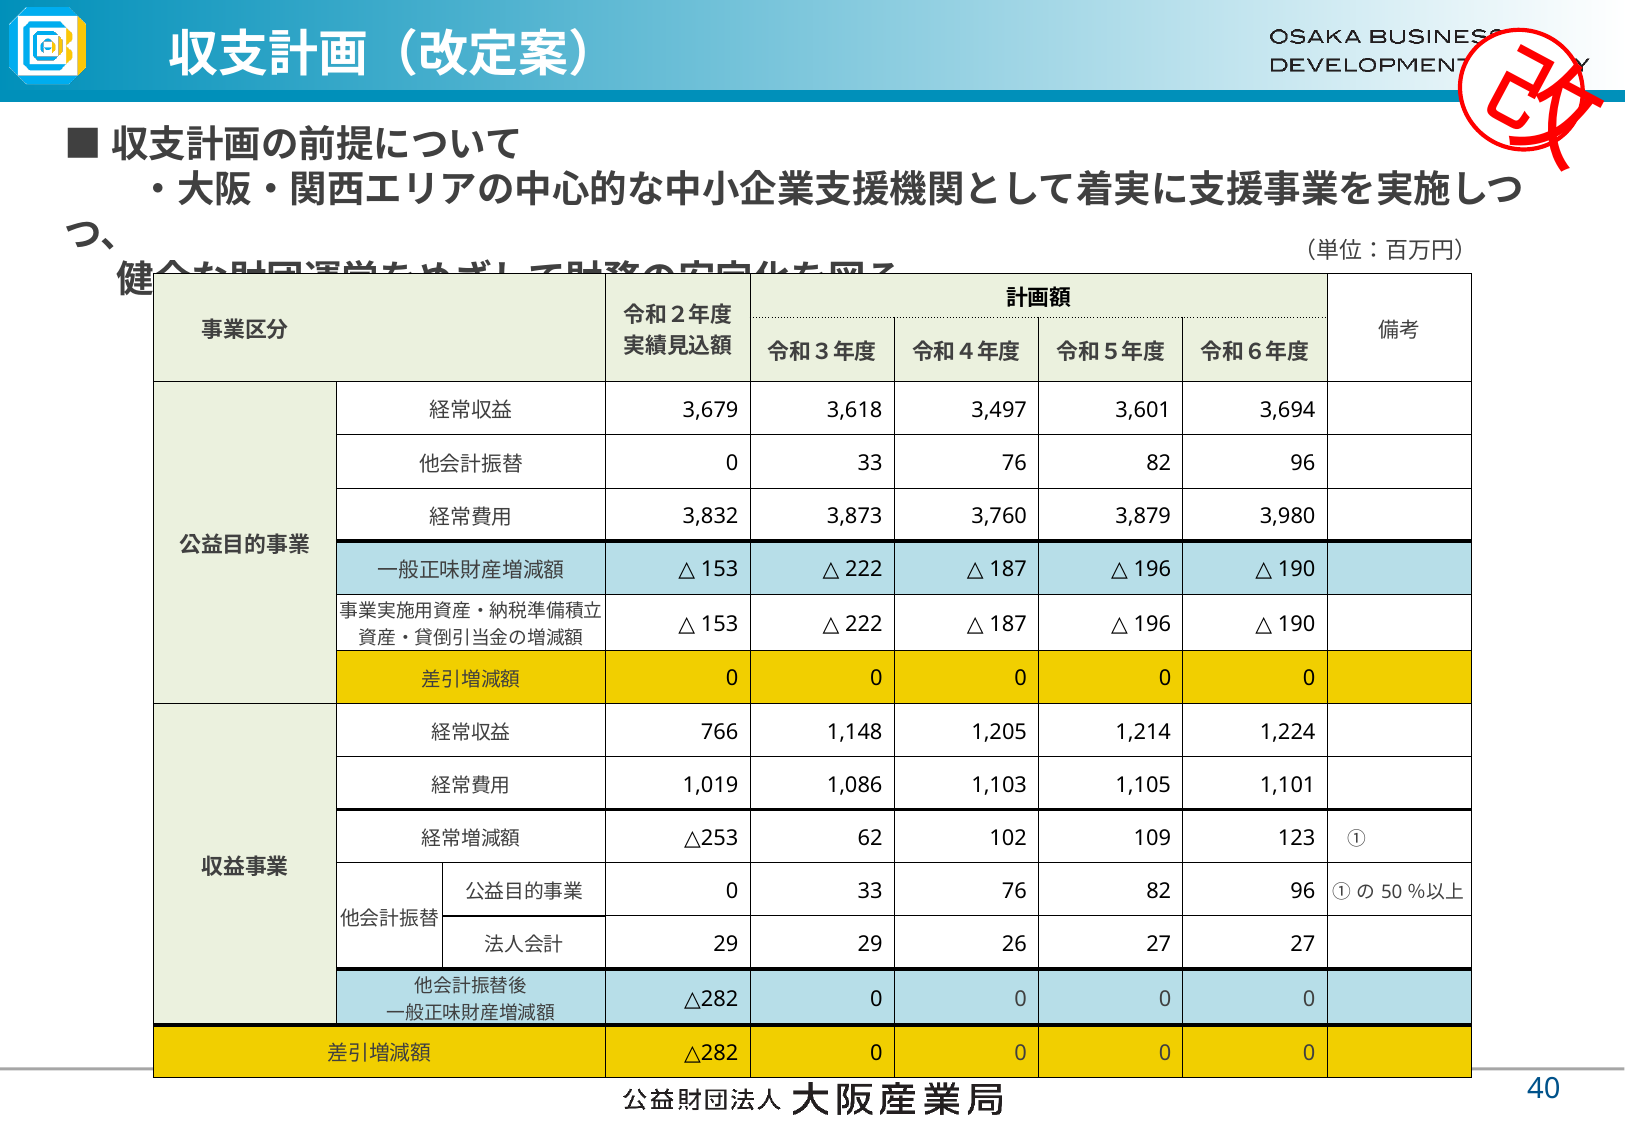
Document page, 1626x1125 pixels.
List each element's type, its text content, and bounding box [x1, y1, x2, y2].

table_cell 差引増減額 [337, 651, 605, 703]
text_box ■収支計画の前提について ・大阪・関西エリアの中心的な中小企業支援機関として着実に支援事業を実施しつつ、 健全な財団運営をめざして財務の安定化を図る。 [49, 112, 1573, 273]
table_cell 0 [1039, 1027, 1182, 1077]
table_cell △253 [606, 811, 750, 862]
table_cell 3,879 [1039, 489, 1182, 539]
picture [1585, 92, 1603, 102]
table_cell 経常費用 [337, 489, 605, 539]
table_header 令和２年度 実績見込額 [606, 274, 750, 381]
table_cell 0 [751, 971, 894, 1023]
table_cell 27 [1039, 916, 1182, 967]
table_cell 0 [1039, 651, 1182, 703]
table_cell 96 [1183, 435, 1327, 488]
table_cell 他会計振替 [337, 435, 605, 488]
table_cell 差引増減額 [154, 1027, 605, 1077]
table_cell 0 [751, 651, 894, 703]
table_cell [1328, 543, 1471, 594]
table_cell 経常増減額 [337, 811, 605, 862]
table_cell 令和４年度 [895, 317, 1038, 381]
table_cell 82 [1039, 435, 1182, 488]
table_cell 0 [895, 651, 1038, 703]
table_cell 76 [895, 435, 1038, 488]
table_cell 0 [1039, 971, 1182, 1023]
table_cell 収益事業 [154, 704, 336, 1023]
slide_number 39 [1196, 1066, 1576, 1112]
table_cell 123 [1183, 811, 1327, 862]
table_cell △ 153 [606, 595, 750, 650]
table_cell 3,601 [1039, 382, 1182, 434]
table_cell △282 [606, 971, 750, 1023]
table_cell 3,873 [751, 489, 894, 539]
table_cell 令和３年度 [751, 317, 894, 381]
table_cell [1328, 595, 1471, 650]
table_cell 他会計振替 [337, 863, 442, 967]
table_cell [1328, 489, 1471, 539]
text_box 改 [1457, 27, 1585, 152]
table_cell 0 [895, 971, 1038, 1023]
table_cell 102 [895, 811, 1038, 862]
table_cell 3,679 [606, 382, 750, 434]
table_cell 0 [751, 1027, 894, 1077]
table_cell 公益目的事業 [154, 382, 336, 703]
table_cell 33 [751, 863, 894, 915]
table_cell 26 [895, 916, 1038, 967]
table_cell 他会計振替後 一般正味財産増減額 [337, 971, 605, 1023]
table_cell 3,980 [1183, 489, 1327, 539]
table_cell 3,497 [895, 382, 1038, 434]
table_cell △ 187 [895, 543, 1038, 594]
table_cell 1,105 [1039, 757, 1182, 808]
table_cell ① [1328, 811, 1471, 862]
picture [18, 16, 85, 75]
table_cell 令和５年度 [1039, 317, 1182, 381]
table_cell 0 [606, 651, 750, 703]
title 収支計画（改定案） [153, 13, 1616, 90]
table_cell △ 196 [1039, 595, 1182, 650]
table_cell 1,019 [606, 757, 750, 808]
table_cell △ 190 [1183, 595, 1327, 650]
table_cell 経常収益 [337, 704, 605, 756]
table_cell 0 [606, 863, 750, 915]
table_cell [1328, 1027, 1471, 1077]
table_cell [1328, 704, 1471, 756]
table_cell 3,694 [1183, 382, 1327, 434]
table_cell △ 196 [1039, 543, 1182, 594]
table_cell △282 [606, 1027, 750, 1077]
table_cell 0 [1183, 971, 1327, 1023]
table_cell 82 [1039, 863, 1182, 915]
table_cell △ 153 [606, 543, 750, 594]
table_cell △ 222 [751, 595, 894, 650]
table_cell [1328, 971, 1471, 1023]
table_cell [1328, 651, 1471, 703]
table_cell 公益目的事業 [443, 863, 605, 915]
table_cell 3,760 [895, 489, 1038, 539]
table_cell 3,832 [606, 489, 750, 539]
table_cell 0 [1183, 651, 1327, 703]
table_cell 1,224 [1183, 704, 1327, 756]
table_cell 29 [606, 916, 750, 967]
table_cell 法人会計 [443, 917, 605, 967]
table_cell 0 [895, 1027, 1038, 1077]
table_cell △ 190 [1183, 543, 1327, 594]
table_cell 令和６年度 [1183, 317, 1327, 381]
table_cell ①の50％以上 [1328, 863, 1471, 915]
table_cell 27 [1183, 916, 1327, 967]
table_cell 0 [1183, 1027, 1327, 1077]
table_cell 1,086 [751, 757, 894, 808]
table_cell 109 [1039, 811, 1182, 862]
table_header 計画額 [751, 274, 1327, 317]
table_cell 766 [606, 704, 750, 756]
table_cell 29 [751, 916, 894, 967]
table_header [336, 274, 605, 381]
text_box （単位：百万円） [1270, 212, 1502, 287]
table_cell 事業実施用資産・納税準備積立資産・貸倒引当金の増減額 [337, 595, 605, 650]
table_cell 76 [895, 863, 1038, 915]
table_cell [1328, 382, 1471, 434]
table_cell △ 222 [751, 543, 894, 594]
table_cell 0 [606, 435, 750, 488]
table_cell 3,618 [751, 382, 894, 434]
table_cell 経常費用 [337, 757, 605, 808]
table_header 事業区分 [154, 274, 336, 381]
table_cell [1328, 435, 1471, 488]
picture [623, 1082, 1002, 1115]
table_cell 33 [751, 435, 894, 488]
table_cell 62 [751, 811, 894, 862]
table_cell △ 187 [895, 595, 1038, 650]
table_cell [1328, 757, 1471, 808]
table_cell 1,214 [1039, 704, 1182, 756]
table_cell 1,205 [895, 704, 1038, 756]
table_cell 1,148 [751, 704, 894, 756]
table_cell [1328, 916, 1471, 967]
table_cell 一般正味財産増減額 [337, 543, 605, 594]
table_cell 経常収益 [337, 382, 605, 434]
table_cell 96 [1183, 863, 1327, 915]
table_cell 1,103 [895, 757, 1038, 808]
table_header 備考 [1328, 287, 1471, 381]
table_cell 1,101 [1183, 757, 1327, 808]
